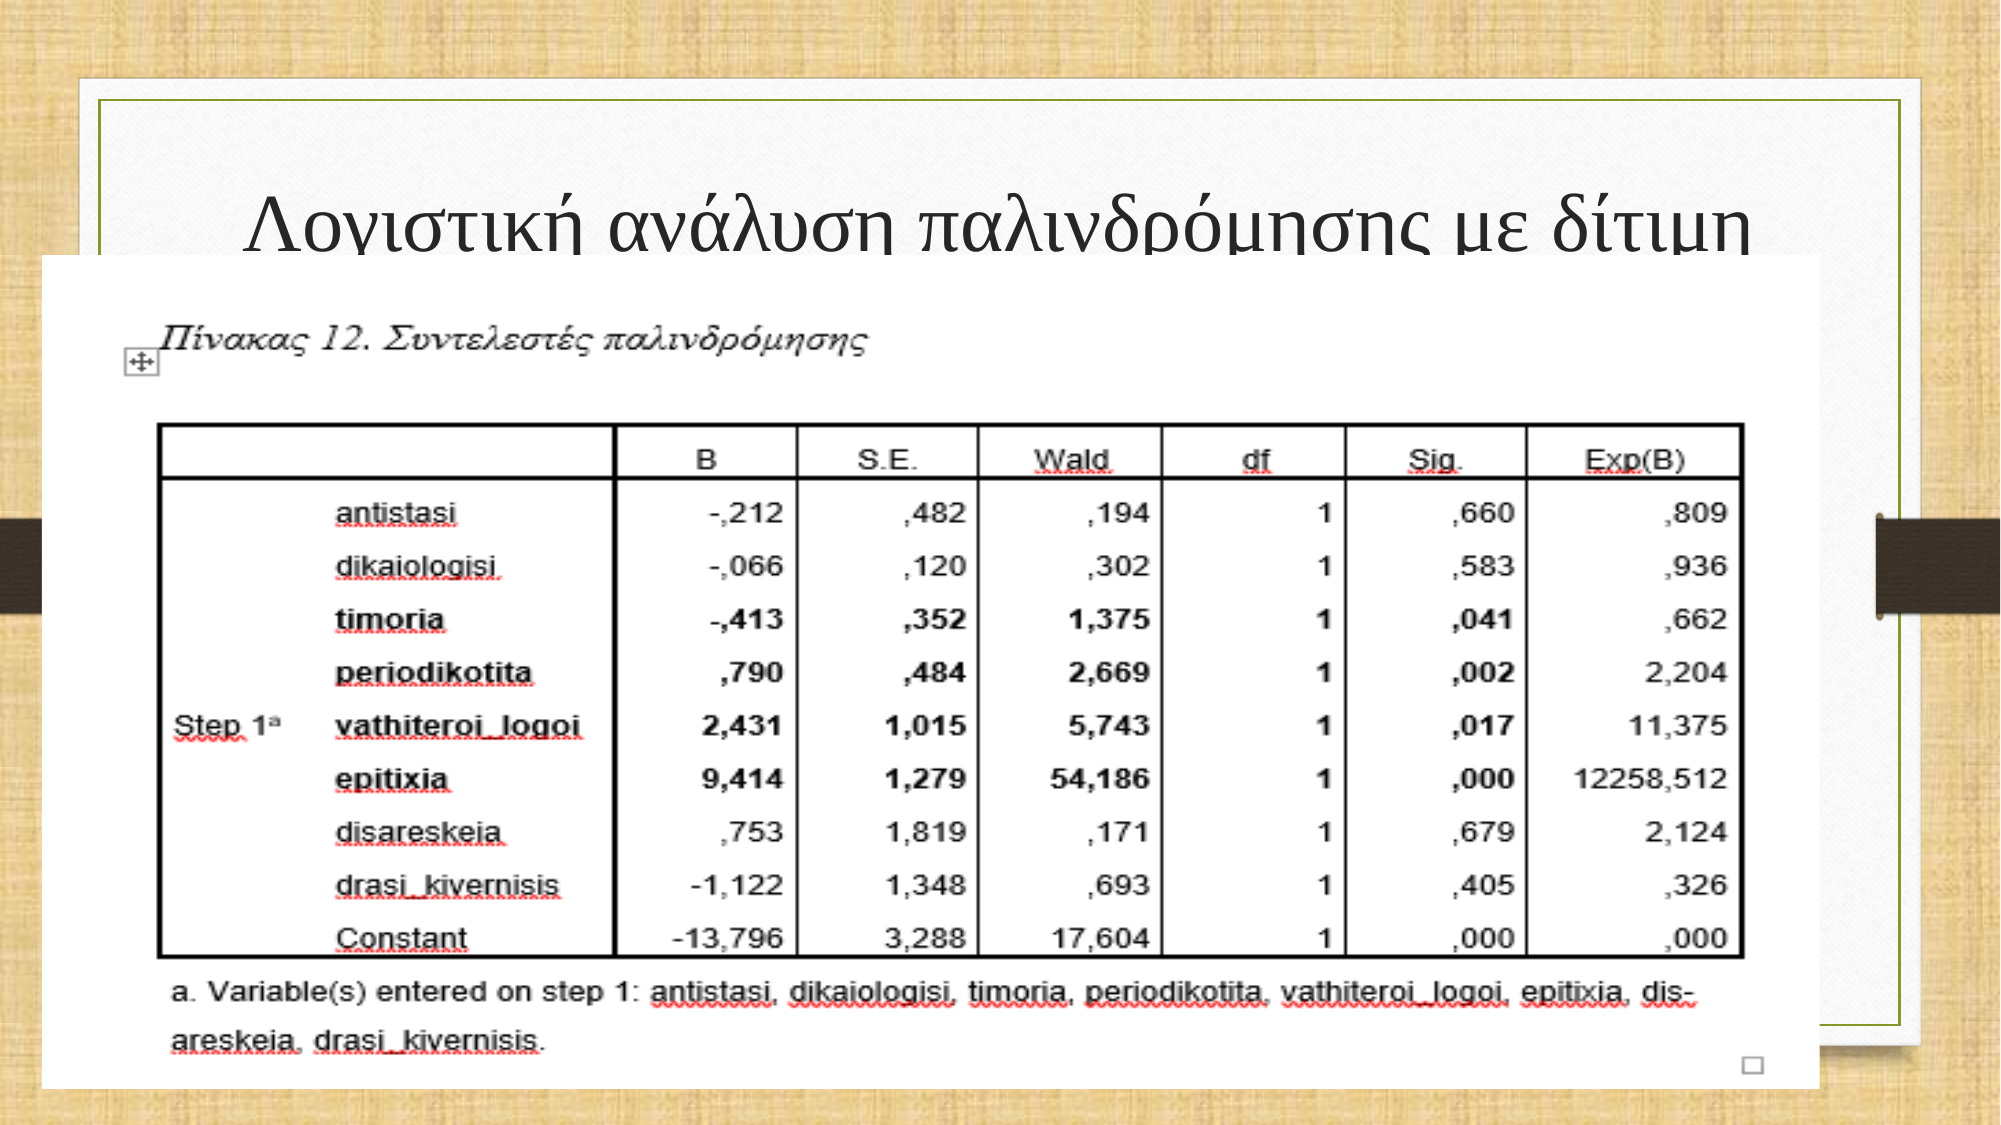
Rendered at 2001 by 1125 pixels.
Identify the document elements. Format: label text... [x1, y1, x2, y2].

picture [0, 0, 2001, 1125]
title Λογιστική ανάλυση παλινδρόμησης με δίτιμη εξαρτημένη μεταβλητή [212, 161, 1788, 255]
